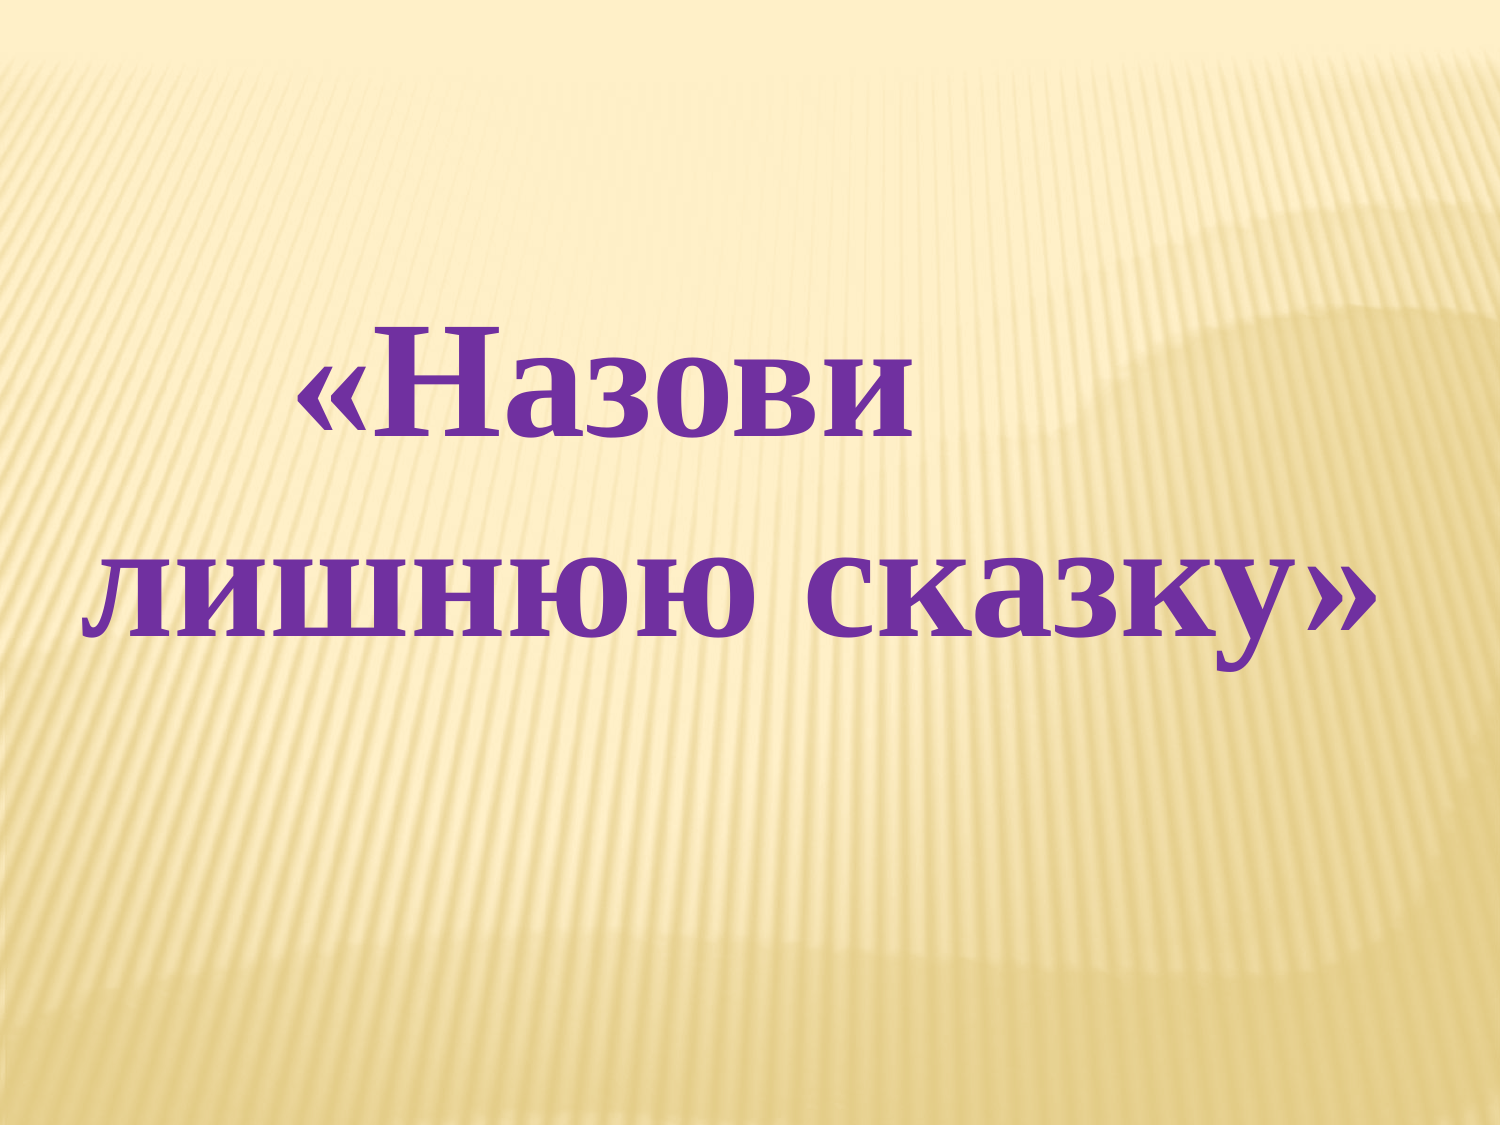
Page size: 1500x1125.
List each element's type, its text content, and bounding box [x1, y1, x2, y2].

list «Назови лишнюю сказку» [62, 269, 1418, 1034]
